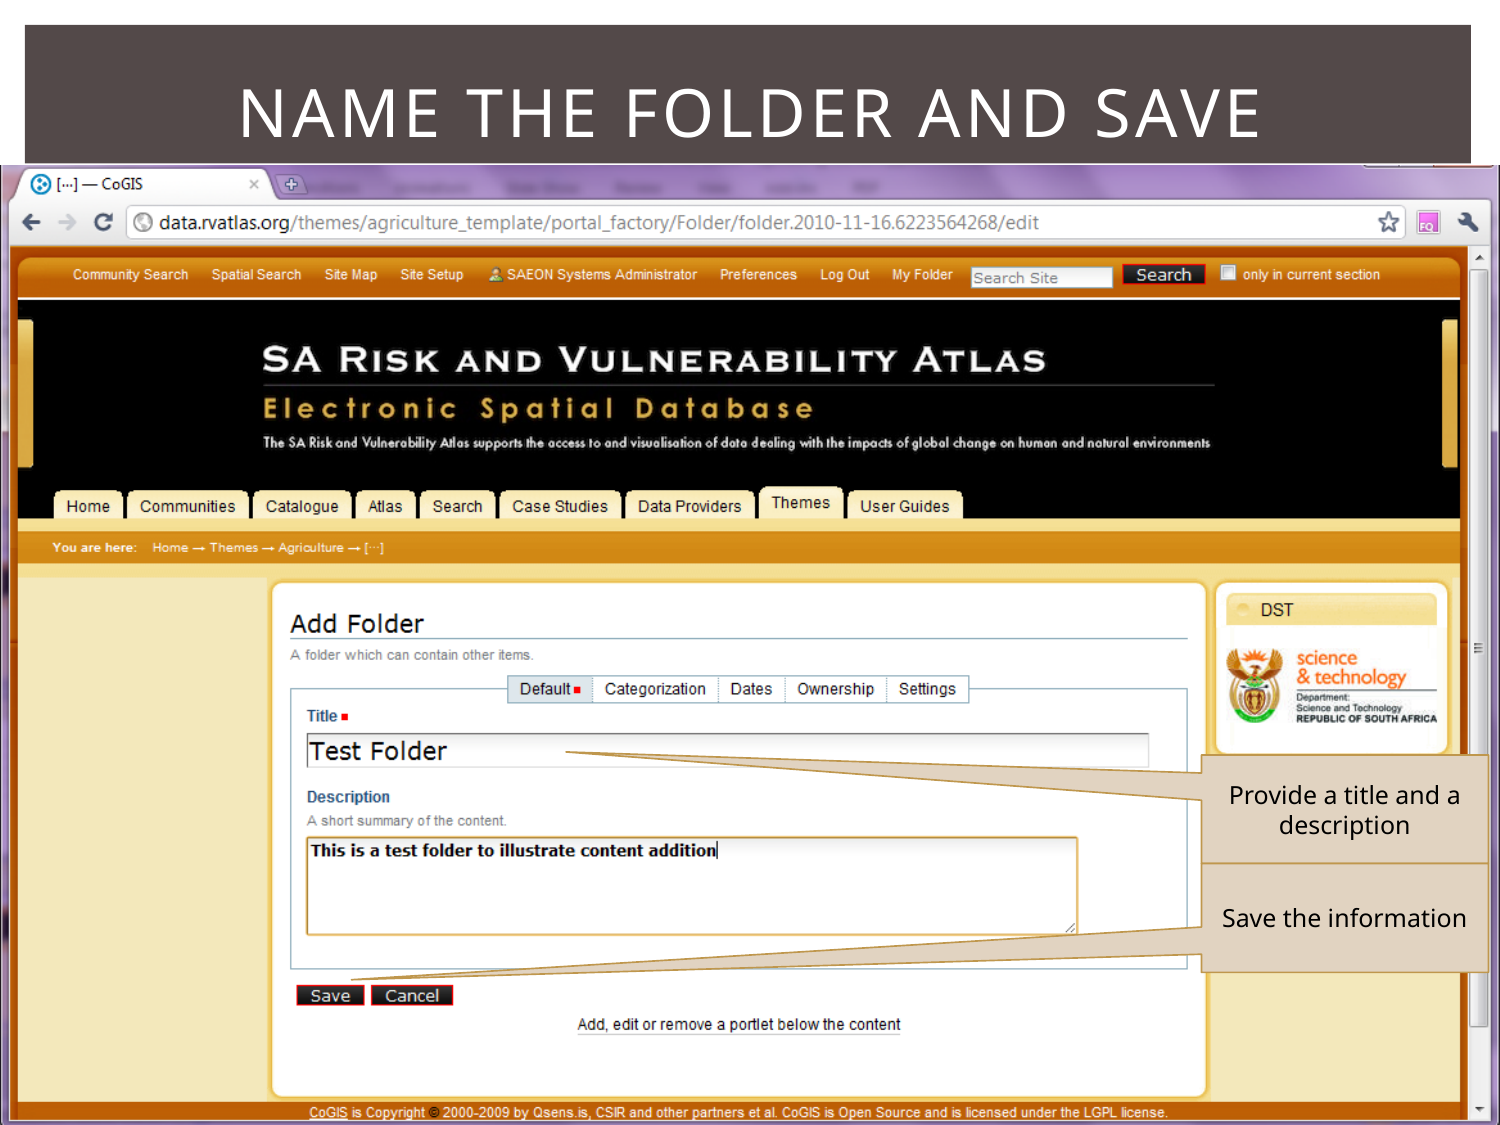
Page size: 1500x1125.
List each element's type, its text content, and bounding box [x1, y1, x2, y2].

title Name the Folder and Save [62, 58, 1438, 164]
picture [0, 165, 1500, 1125]
